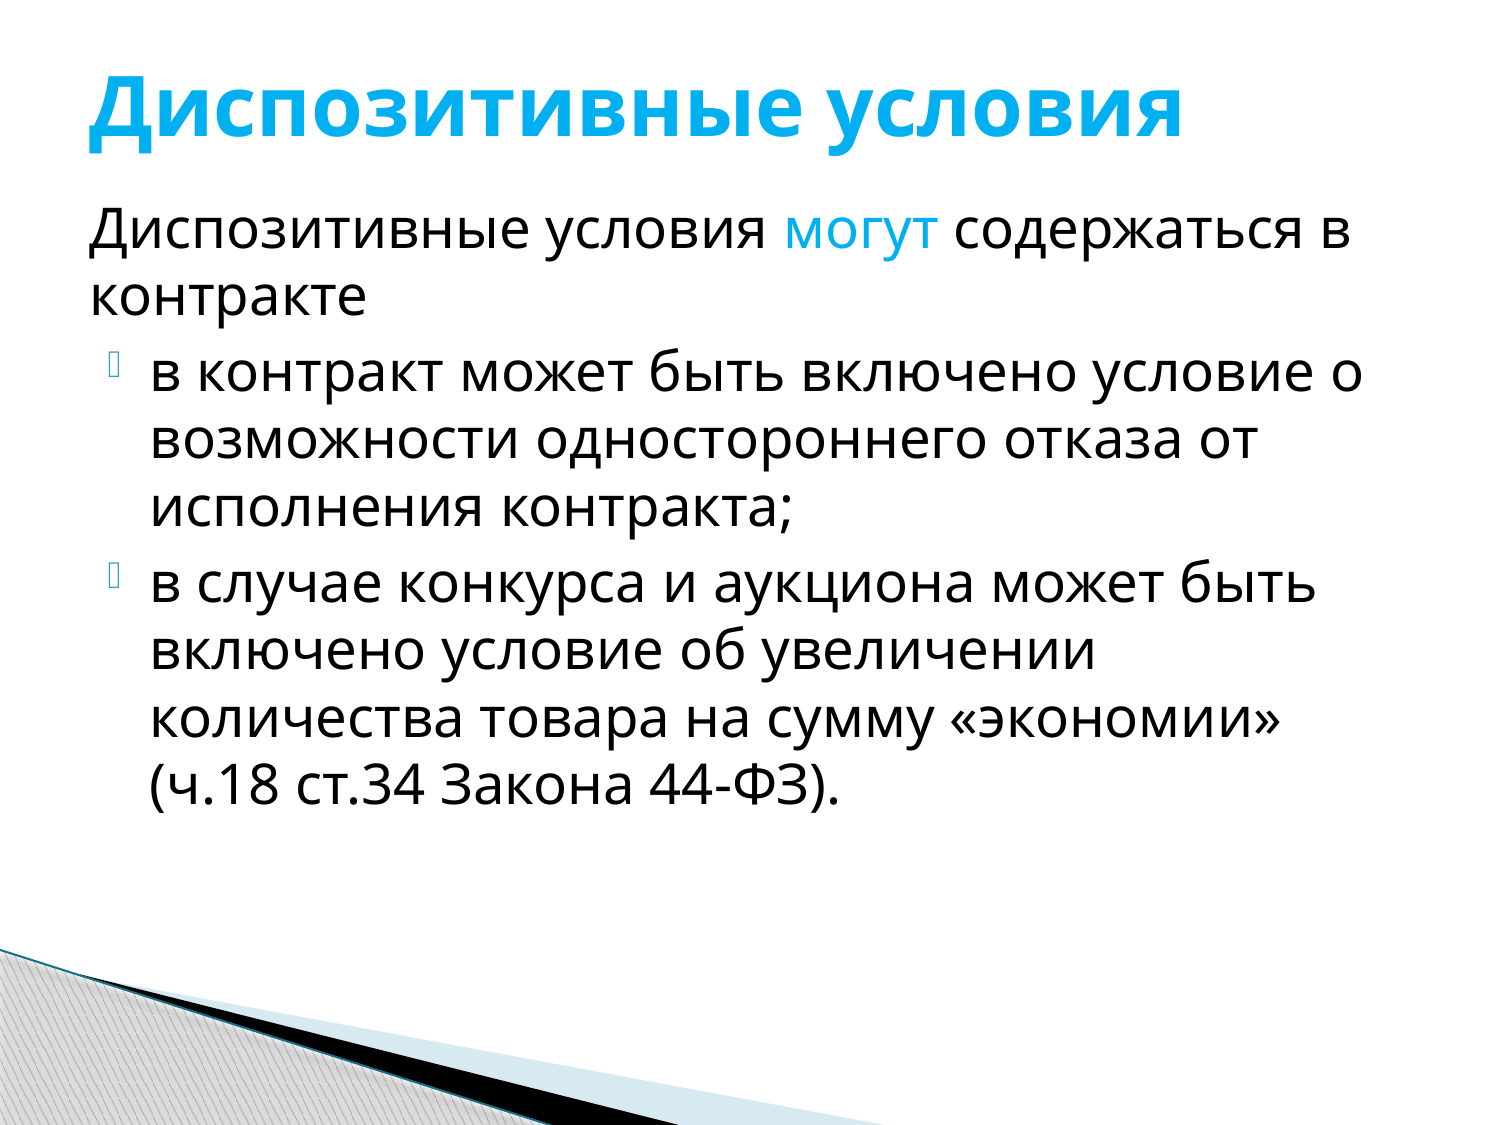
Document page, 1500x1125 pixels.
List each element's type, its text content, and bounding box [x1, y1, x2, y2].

title Диспозитивные условия [75, 45, 1425, 161]
list Диспозитивные условия могут содержаться в контракте в контракт может быть включено условие о возможности одностороннего отказа от исполнения контракта; в случае конкурса и аукциона может быть включено условие об увеличении количества товара на сумму «экономии» (ч.18 ст.34 Закона 44-ФЗ). [75, 184, 1425, 986]
